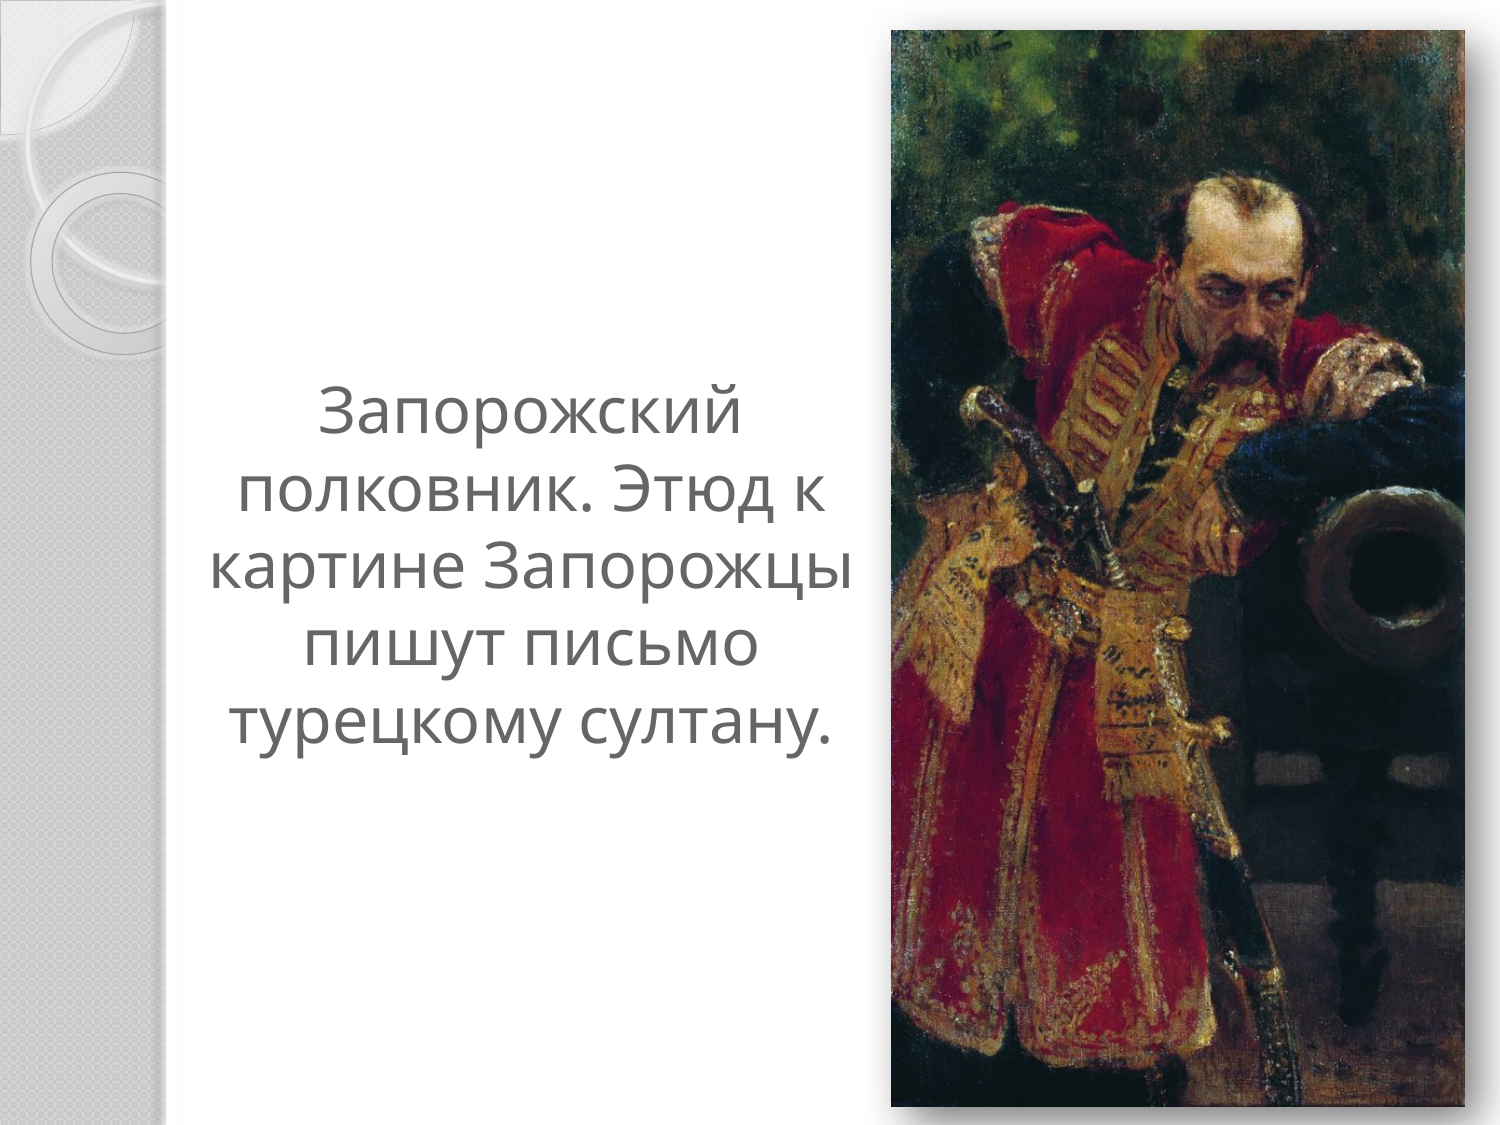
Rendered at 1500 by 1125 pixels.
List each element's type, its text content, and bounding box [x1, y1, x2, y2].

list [891, 30, 1465, 1108]
title Запорожский полковник. Этюд к картине Запорожцы пишут письмо турецкому султану. [183, 19, 880, 1106]
